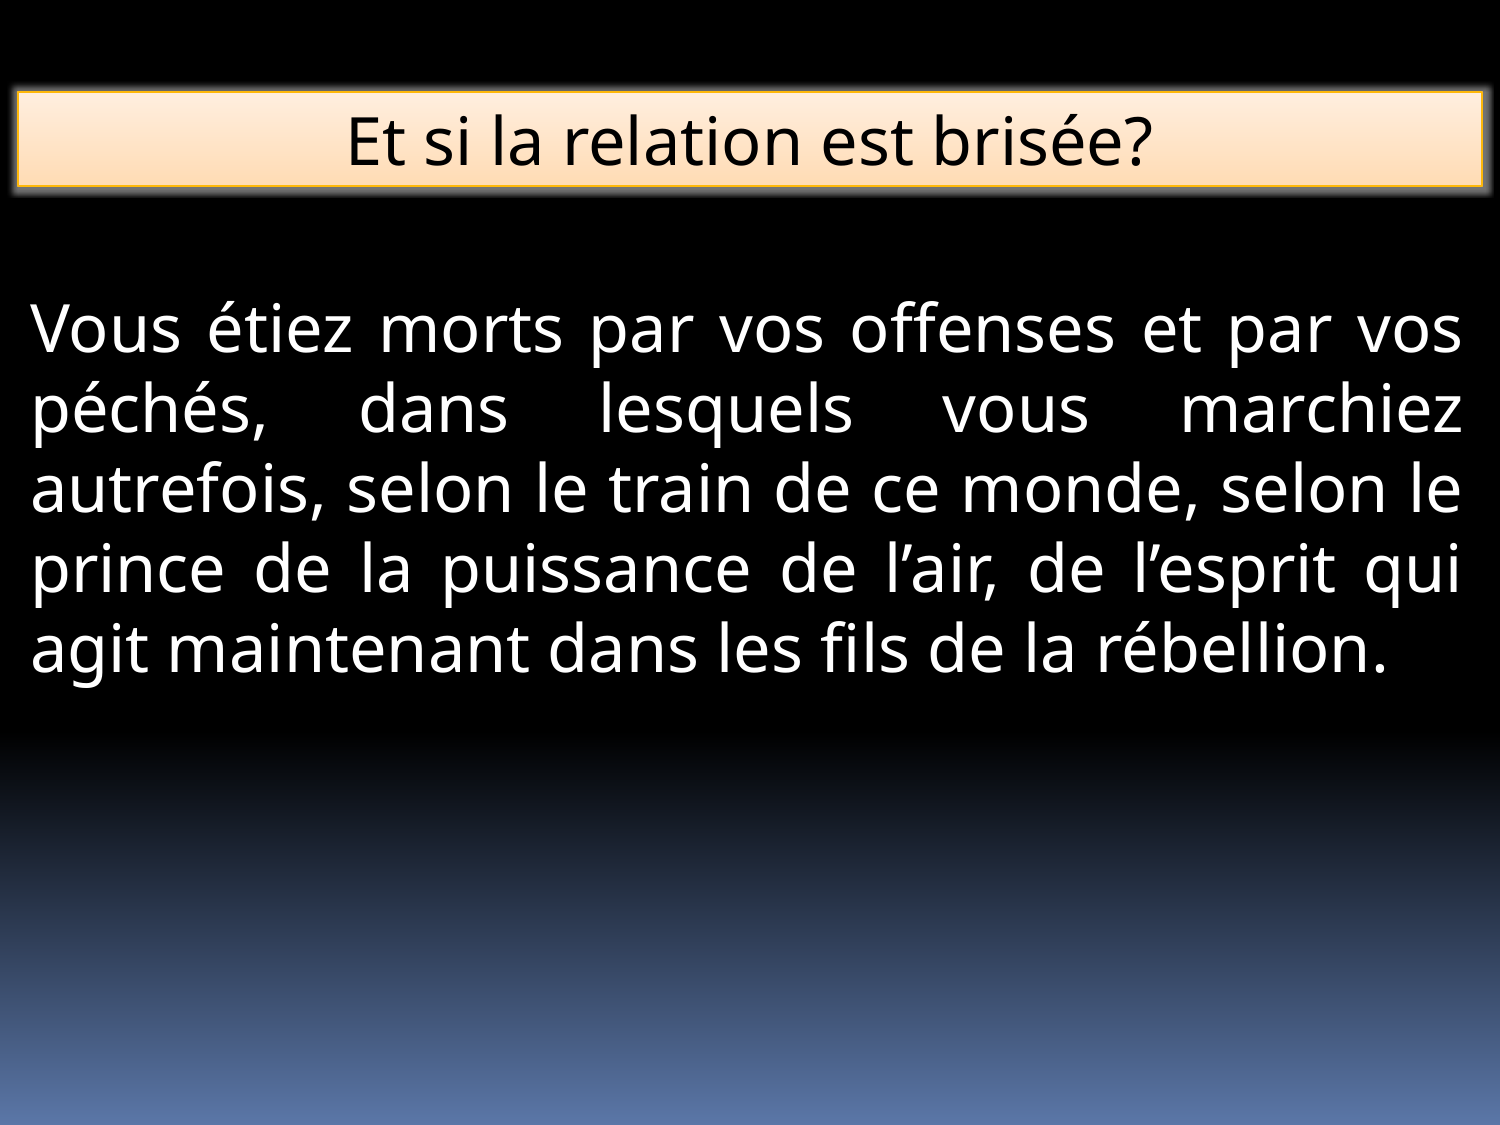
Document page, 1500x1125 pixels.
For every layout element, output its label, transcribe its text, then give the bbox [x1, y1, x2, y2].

text_box Et si la relation est brisée? [17, 91, 1483, 187]
text_box Vous étiez morts par vos offenses et par vos péchés, dans lesquels vous marchiez autrefois, selon le train de ce monde, selon le prince de la puissance de l’air, de l’esprit qui agit maintenant dans les fils de la rébellion. [15, 278, 1481, 694]
